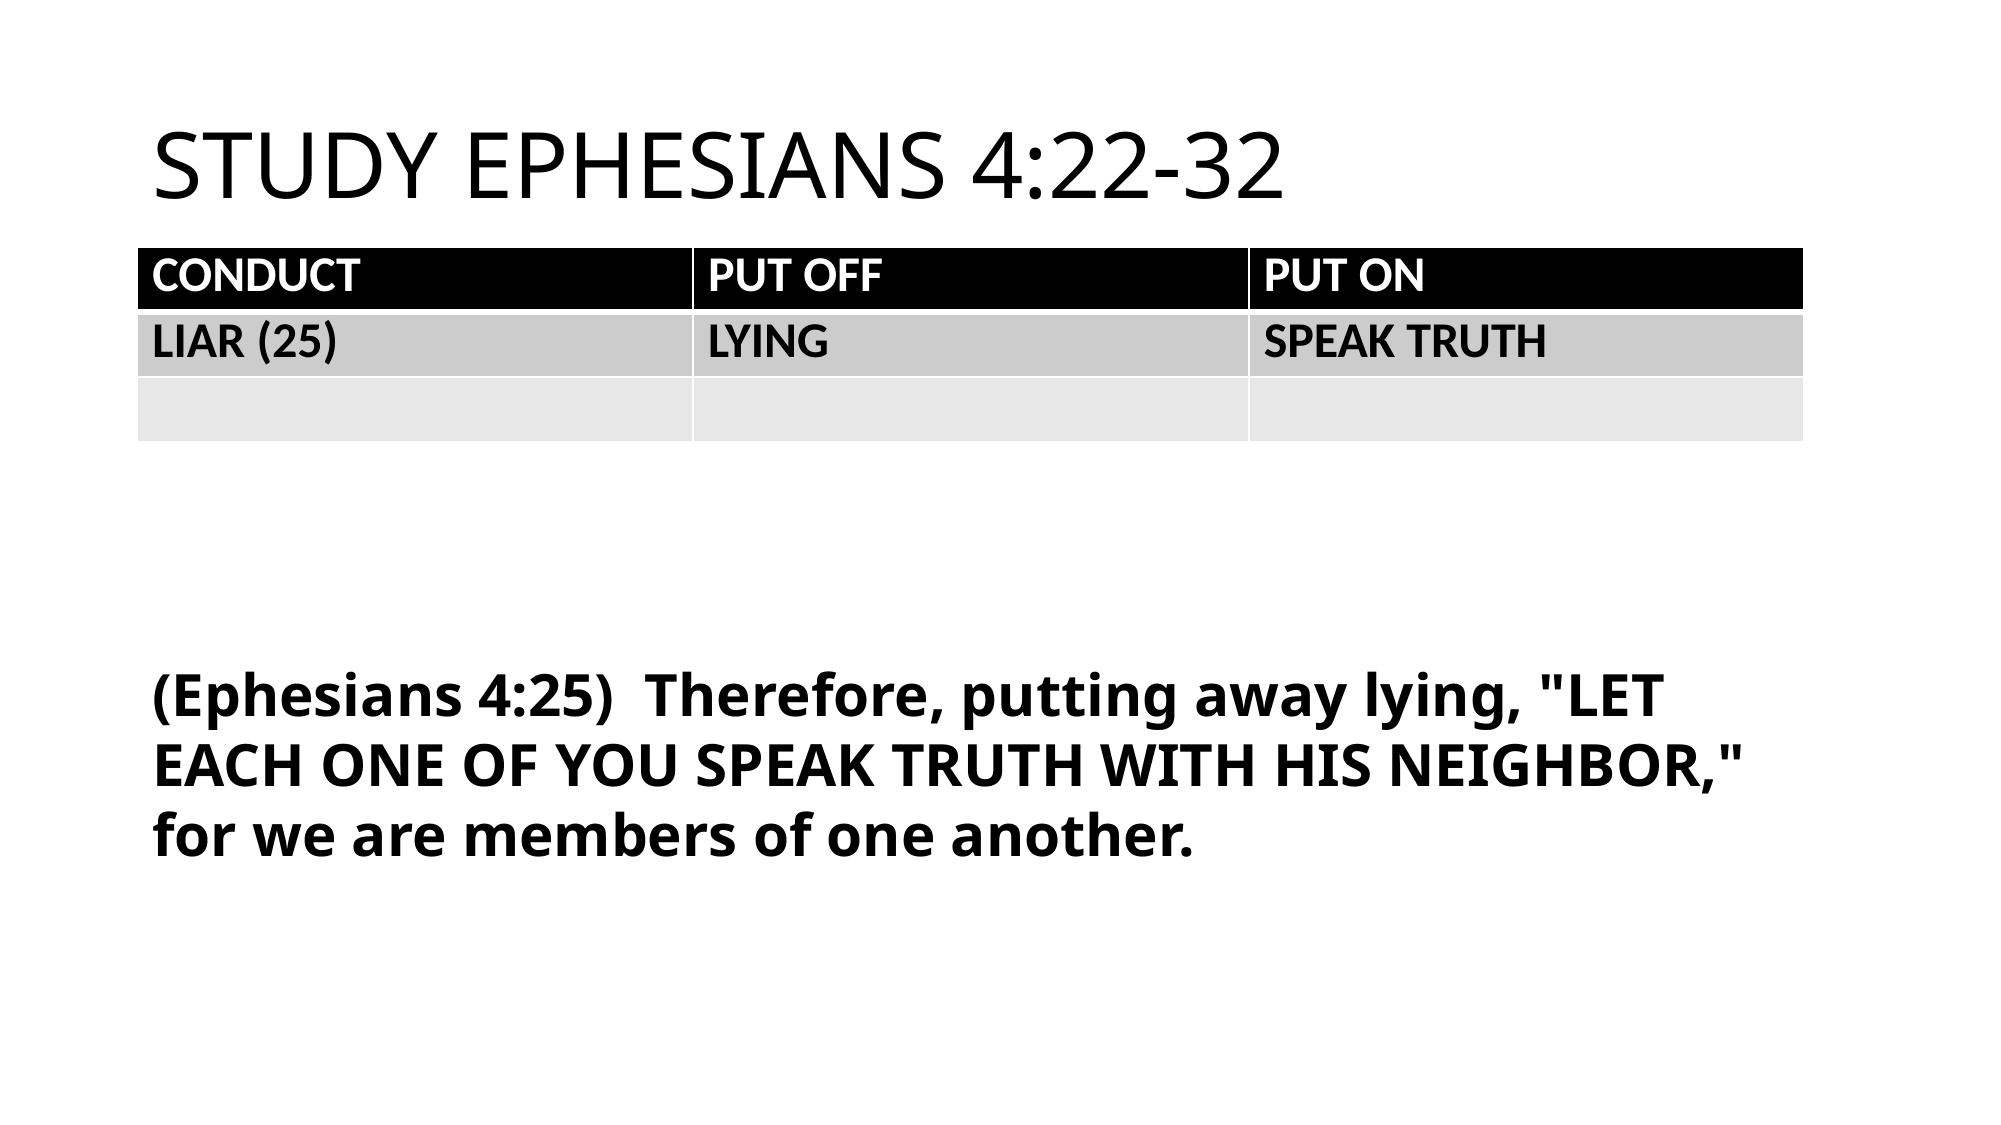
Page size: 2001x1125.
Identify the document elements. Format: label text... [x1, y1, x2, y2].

table_header PUT ON [1250, 248, 1803, 309]
table_cell LYING [694, 315, 1248, 376]
table_cell [138, 378, 692, 441]
table_cell [694, 378, 1248, 441]
table_header CONDUCT [138, 248, 692, 309]
table_cell LIAR (25) [138, 315, 692, 376]
table_cell [1250, 378, 1803, 441]
table_cell SPEAK TRUTH [1250, 315, 1803, 376]
table_header PUT OFF [694, 248, 1248, 309]
title STUDY EPHESIANS 4:22-32 [137, 59, 1863, 278]
text_box (Ephesians 4:25) Therefore, putting away lying, "LET EACH ONE OF YOU SPEAK TRUTH WITH HIS NEIGHBOR," for we are members of one another. [137, 650, 1798, 876]
